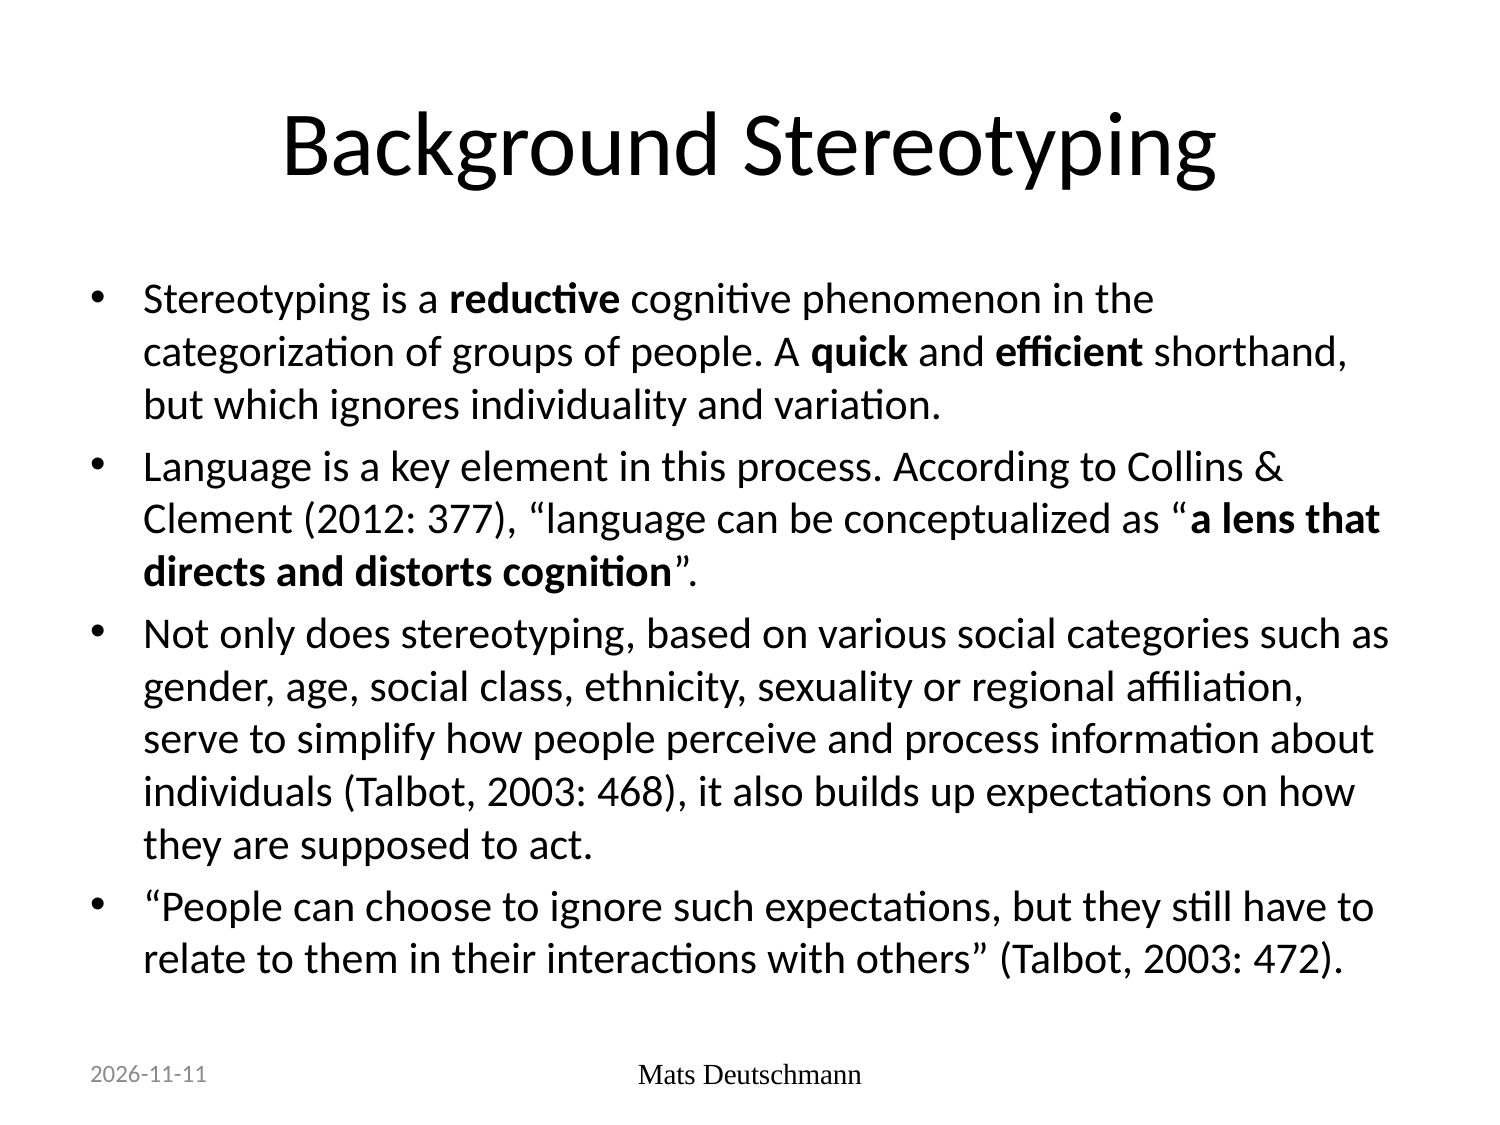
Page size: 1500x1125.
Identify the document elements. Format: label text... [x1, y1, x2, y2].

footer Mats Deutschmann [512, 1042, 988, 1103]
list Stereotyping is a reductive cognitive phenomenon in the categorization of groups of people. A quick and efficient shorthand, but which ignores individuality and variation. Language is a key element in this process. According to Collins & Clement (2012: 377), “language can be conceptualized as “a lens that directs and distorts cognition”. Not only does stereotyping, based on various social categories such as gender, age, social class, ethnicity, sexuality or regional affiliation, serve to simplify how people perceive and process information about individuals (Talbot, 2003: 468), it also builds up expectations on how they are supposed to act. “People can choose to ignore such expectations, but they still have to relate to them in their interactions with others” (Talbot, 2003: 472). [75, 262, 1425, 1005]
title Background Stereotyping [75, 45, 1425, 233]
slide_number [75, 1042, 425, 1103]
